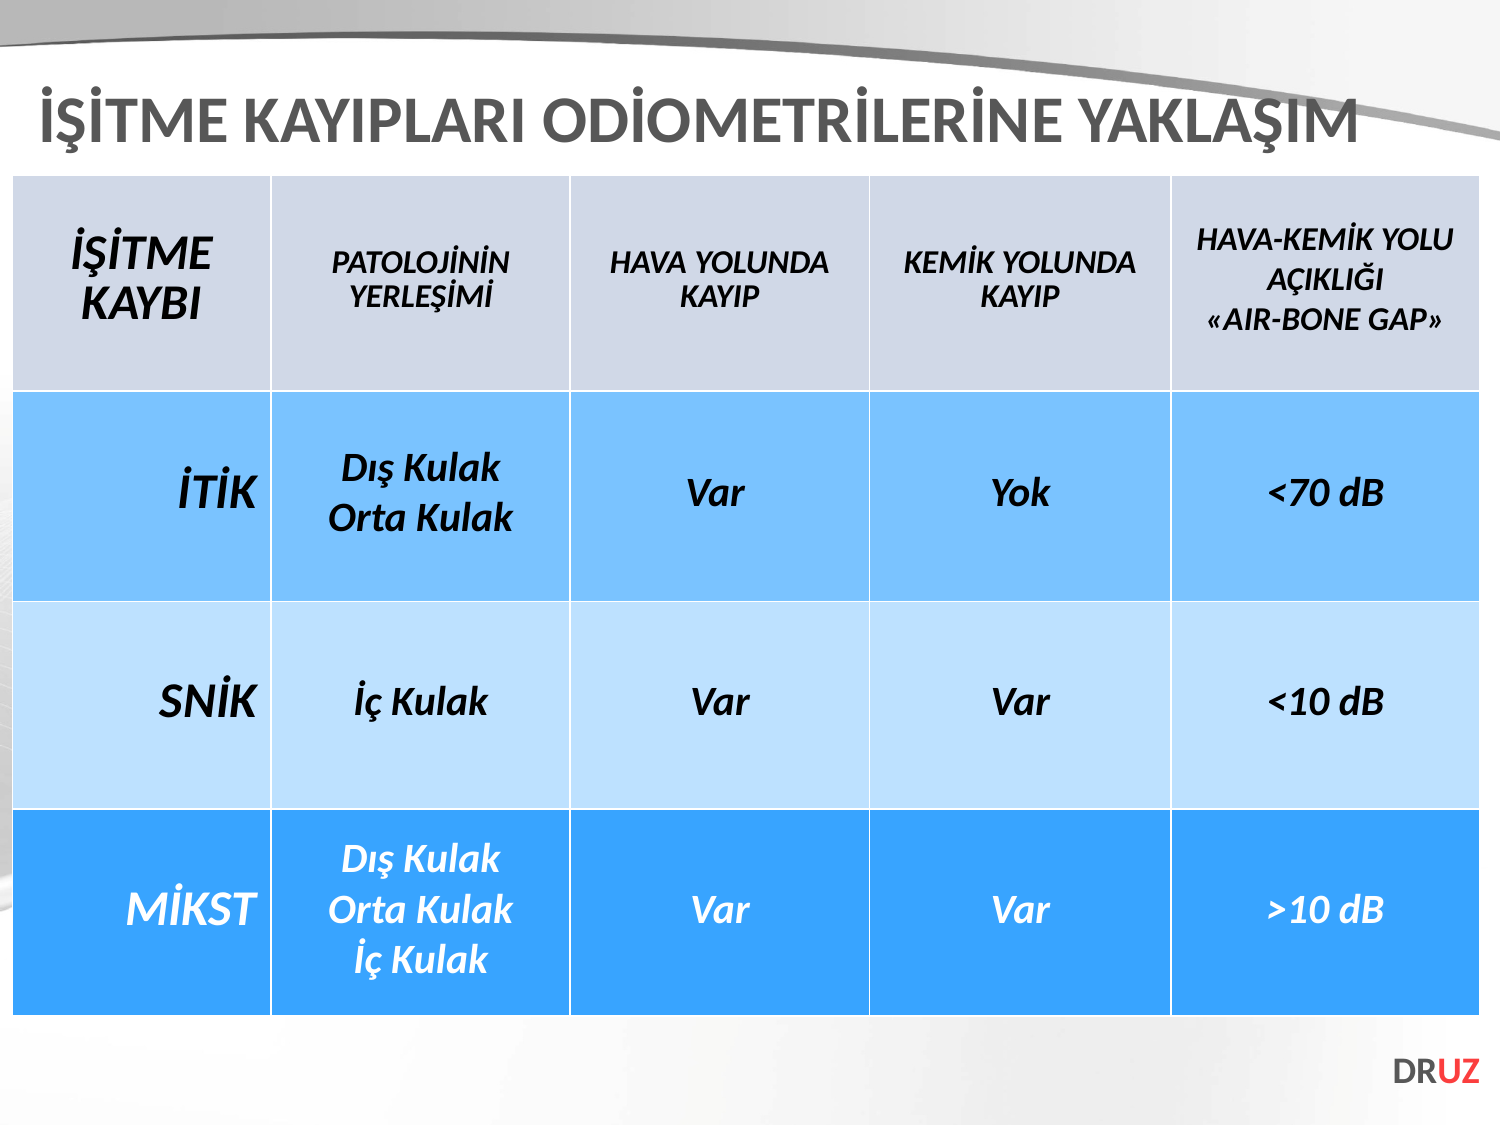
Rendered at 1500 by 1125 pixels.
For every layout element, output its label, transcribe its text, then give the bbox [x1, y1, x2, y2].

text_box İŞİTME KAYIPLARI ODİOMETRİLERİNE YAKLAŞIM [38, 67, 1485, 174]
table_cell Var [870, 602, 1170, 808]
table_header KEMİK YOLUNDA KAYIP [870, 176, 1170, 390]
table_cell Var [870, 810, 1170, 1015]
table_cell <10 dB [1172, 602, 1479, 808]
table_header HAVA YOLUNDA KAYIP [571, 176, 869, 390]
table_cell >10 dB [1172, 810, 1479, 1015]
table_header HAVA-KEMİK YOLU AÇIKLIĞI «AIR-BONE GAP» [1172, 176, 1479, 390]
table_cell İç Kulak [272, 602, 569, 808]
table_header İŞİTME KAYBI [13, 176, 270, 390]
text_box DRUZ [1382, 1046, 1480, 1125]
table_cell Dış Kulak Orta Kulak İç Kulak [272, 810, 569, 1015]
table_cell İTİK [13, 392, 270, 601]
table_cell Var [571, 392, 869, 601]
table_cell Yok [870, 392, 1170, 601]
picture [0, 0, 1500, 1125]
table_cell MİKST [13, 810, 270, 1015]
table_cell Var [571, 810, 869, 1015]
table_header PATOLOJİNİN YERLEŞİMİ [272, 176, 569, 390]
table_cell Dış Kulak Orta Kulak [272, 392, 569, 601]
table_cell SNİK [13, 602, 270, 808]
table_cell Var [571, 602, 869, 808]
table_cell <70 dB [1172, 392, 1479, 601]
